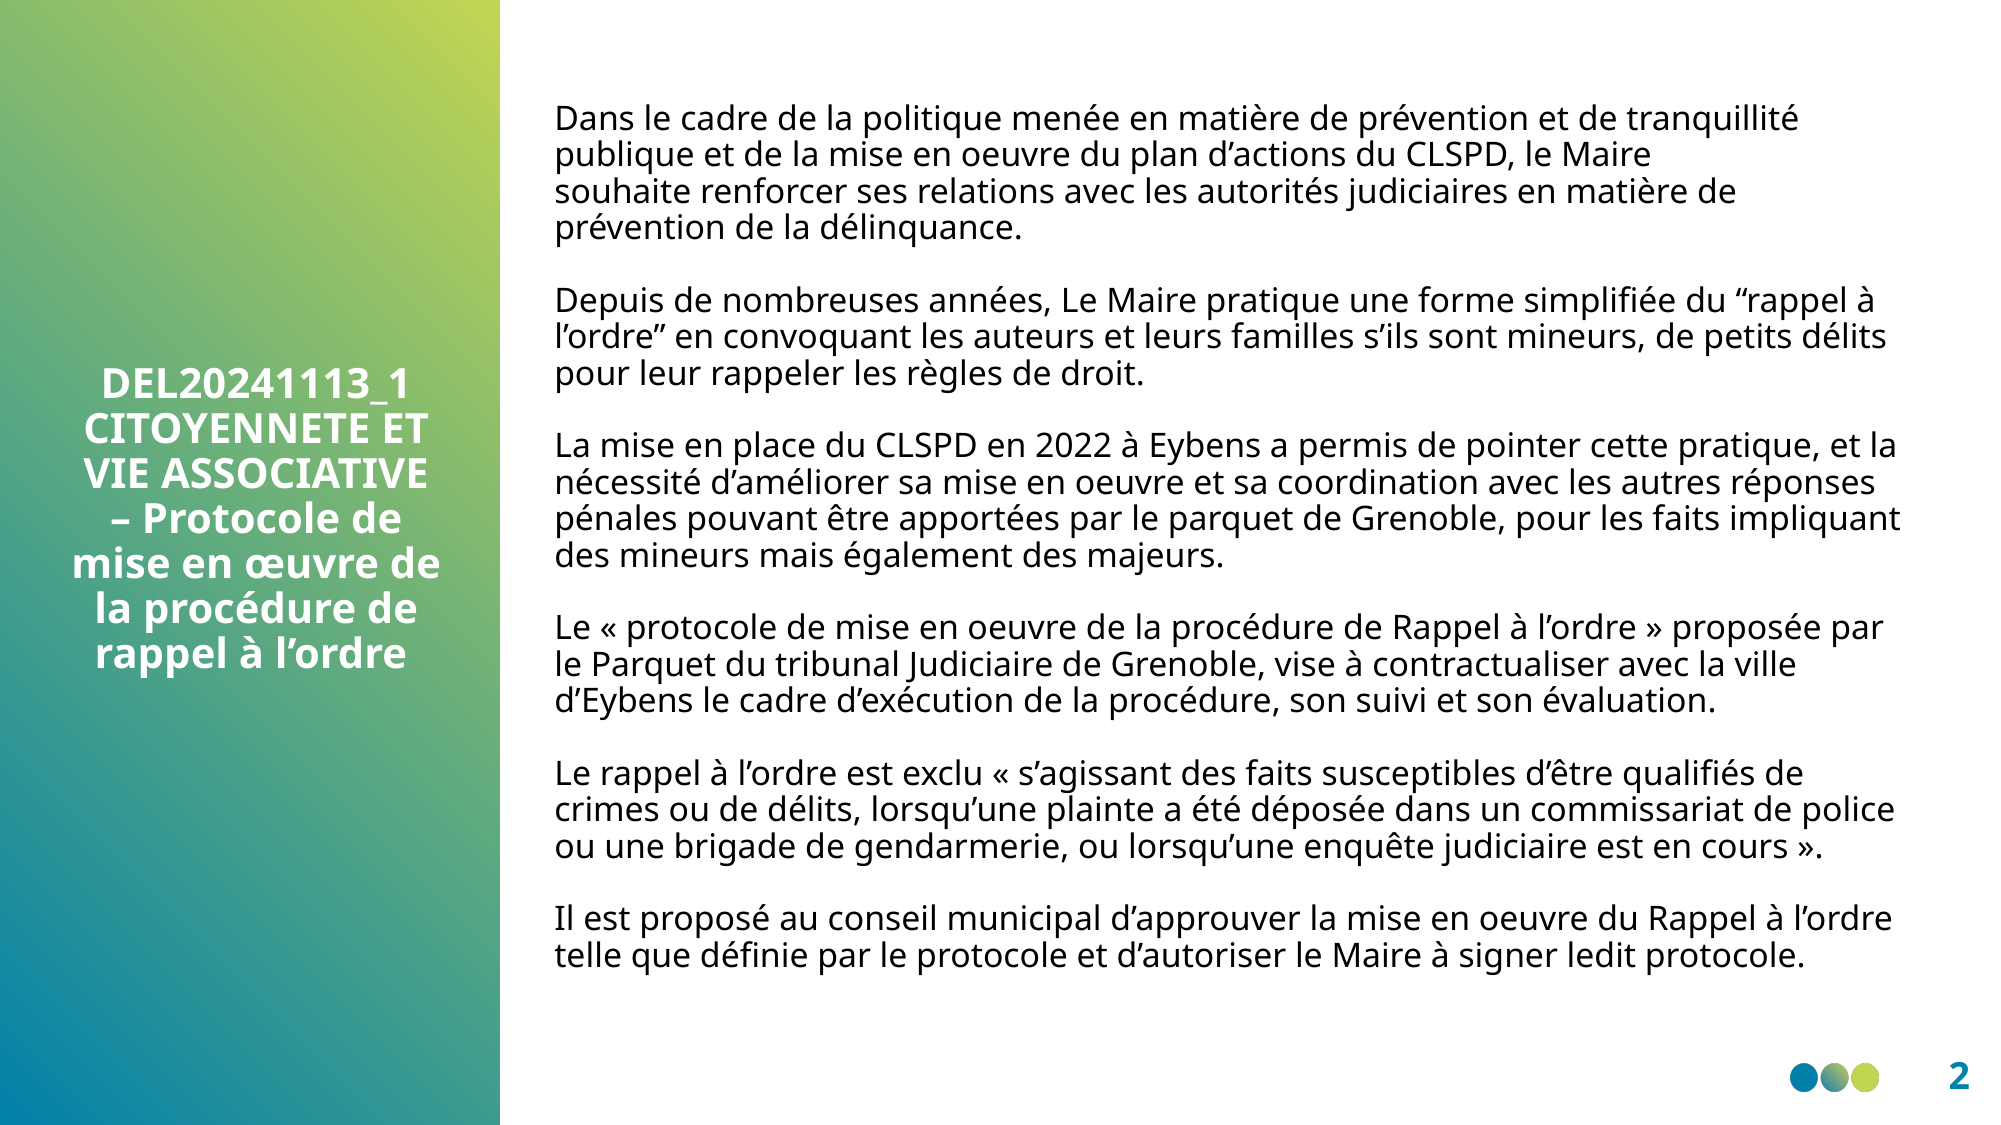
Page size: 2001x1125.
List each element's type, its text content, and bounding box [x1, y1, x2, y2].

picture [1790, 1063, 1798, 1072]
picture [1810, 1063, 1879, 1092]
text_box Dans le cadre de la politique menée en matière de prévention et de tranquillité publique et de la mise en oeuvre du plan d’actions du CLSPD, le Maire souhaite renforcer ses relations avec les autorités judiciaires en matière de prévention de la délinquance. Depuis de nombreuses années, Le Maire pratique une forme simplifiée du “rappel à l’ordre” en convoquant les auteurs et leurs familles s’ils sont mineurs, de petits délits pour leur rappeler les règles de droit. La mise en place du CLSPD en 2022 à Eybens a permis de pointer cette pratique, et la nécessité d’améliorer sa mise en oeuvre et sa coordination avec les autres réponses pénales pouvant être apportées par le parquet de Grenoble, pour les faits impliquant des mineurs mais également des majeurs. Le « protocole de mise en oeuvre de la procédure de Rappel à l’ordre » proposée par le Parquet du tribunal Judiciaire de Grenoble, vise à contractualiser avec la ville d’Eybens le cadre d’exécution de la procédure, son suivi et son évaluation. Le rappel à l’ordre est exclu « s’agissant des faits susceptibles d’être qualifiés de crimes ou de délits, lorsqu’une plainte a été déposée dans un commissariat de police ou une brigade de gendarmerie, ou lorsqu’une enquête judiciaire est en cours ». Il est proposé au conseil municipal d’approuver la mise en oeuvre du Rappel à l’ordre telle que définie par le protocole et d’autoriser le Maire à signer ledit protocole. [539, 57, 1921, 1019]
list DEL20241113_1 CITOYENNETE ET VIE ASSOCIATIVE – Protocole de mise en œuvre de la procédure de rappel à l’ordre [55, 355, 458, 1125]
picture [1790, 1084, 1798, 1092]
